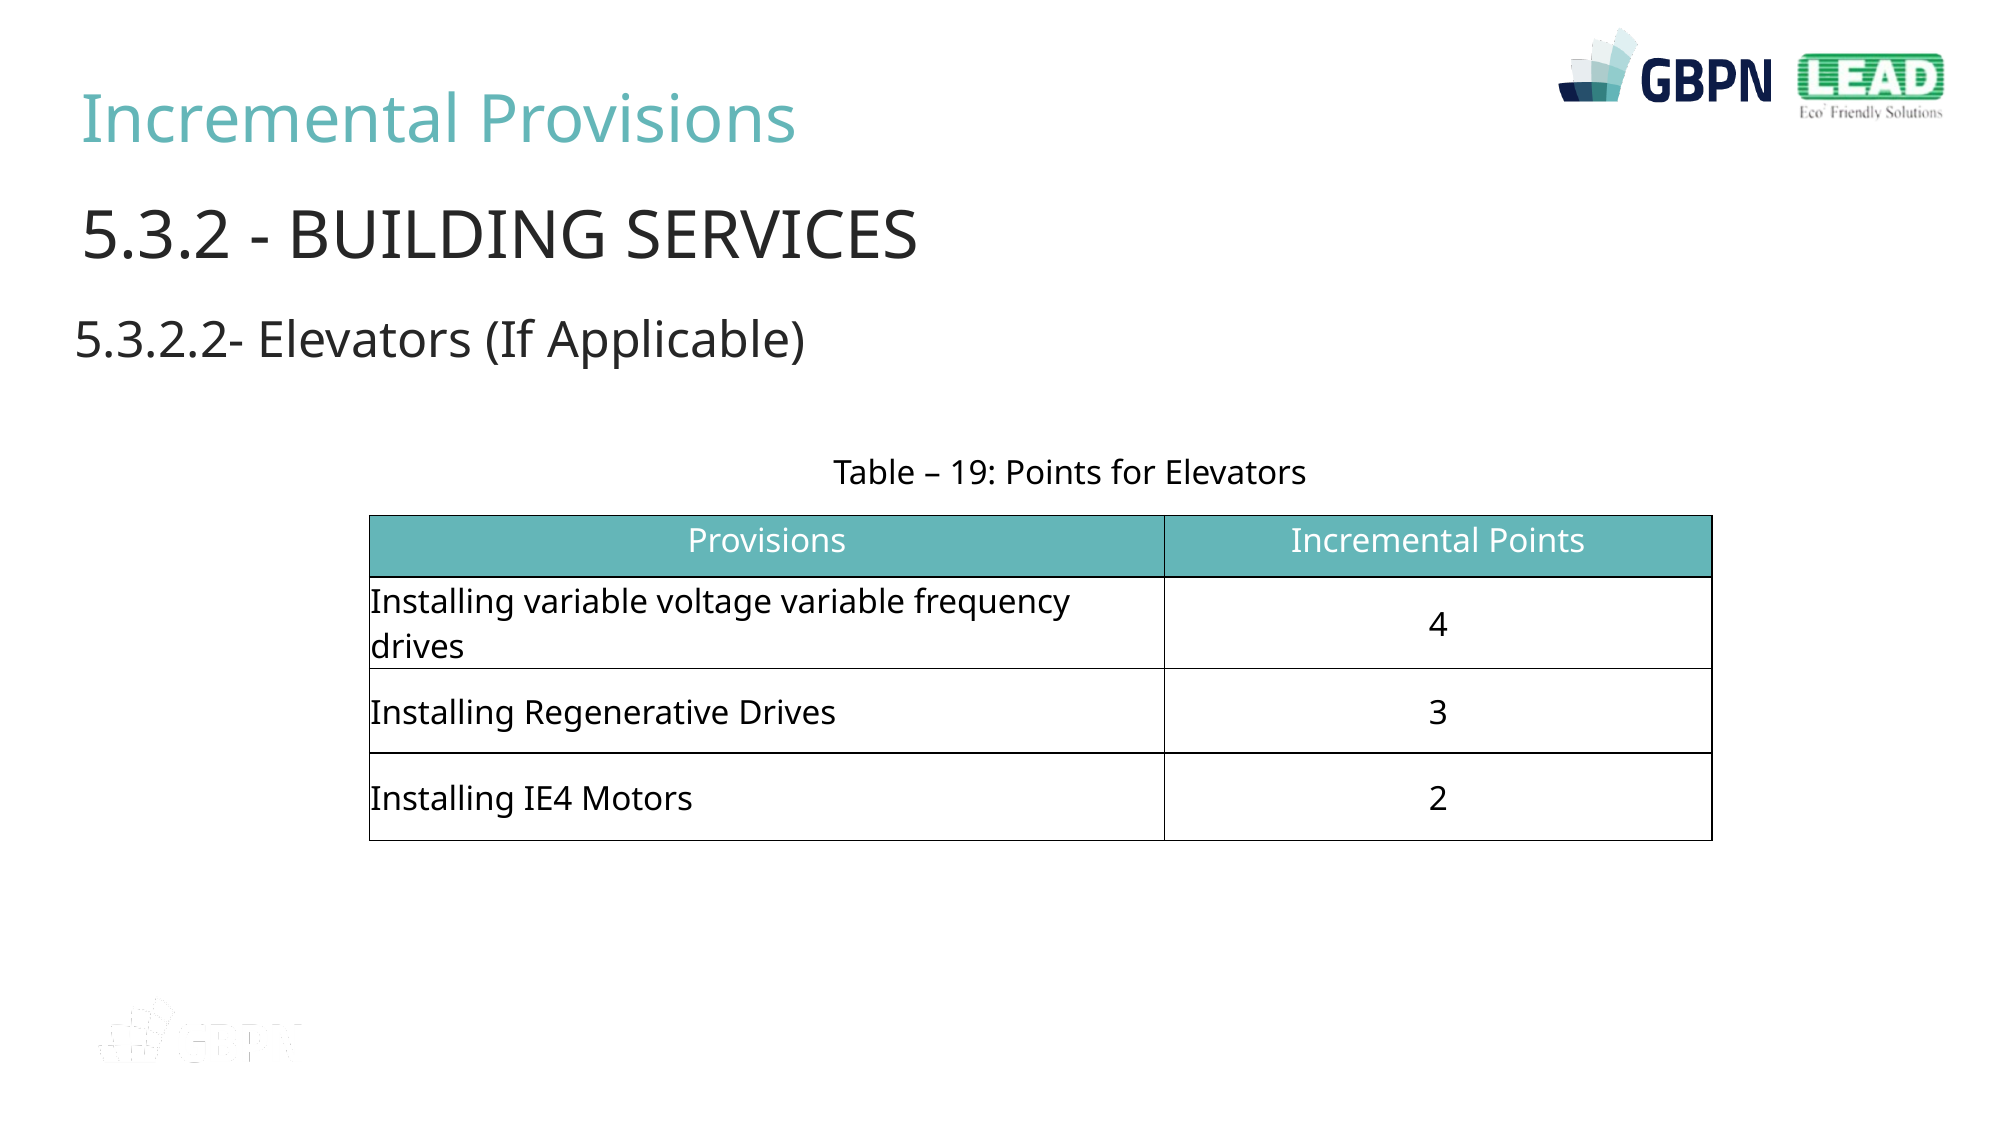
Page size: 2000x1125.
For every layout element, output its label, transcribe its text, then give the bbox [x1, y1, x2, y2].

table_cell Installing Regenerative Drives [370, 669, 1164, 752]
table_cell 2 [1165, 754, 1711, 840]
text_box 5.3.2 - BUILDING SERVICES [66, 176, 1251, 287]
table_cell 4 [1165, 578, 1711, 668]
table_header Provisions [370, 516, 1164, 576]
text_box Table – 19: Points for Elevators [818, 443, 1405, 499]
picture [1555, 25, 1774, 103]
text_box 5.3.2.2- Elevators (If Applicable) [66, 300, 1705, 376]
table_cell 3 [1165, 669, 1711, 752]
picture [66, 963, 334, 1096]
table_cell Installing IE4 Motors [370, 754, 1164, 840]
text_box Incremental Provisions [66, 68, 1126, 164]
table_header Incremental Points [1165, 516, 1711, 576]
table_cell Installing variable voltage variable frequency drives [370, 578, 1164, 668]
picture [1784, 44, 1954, 125]
